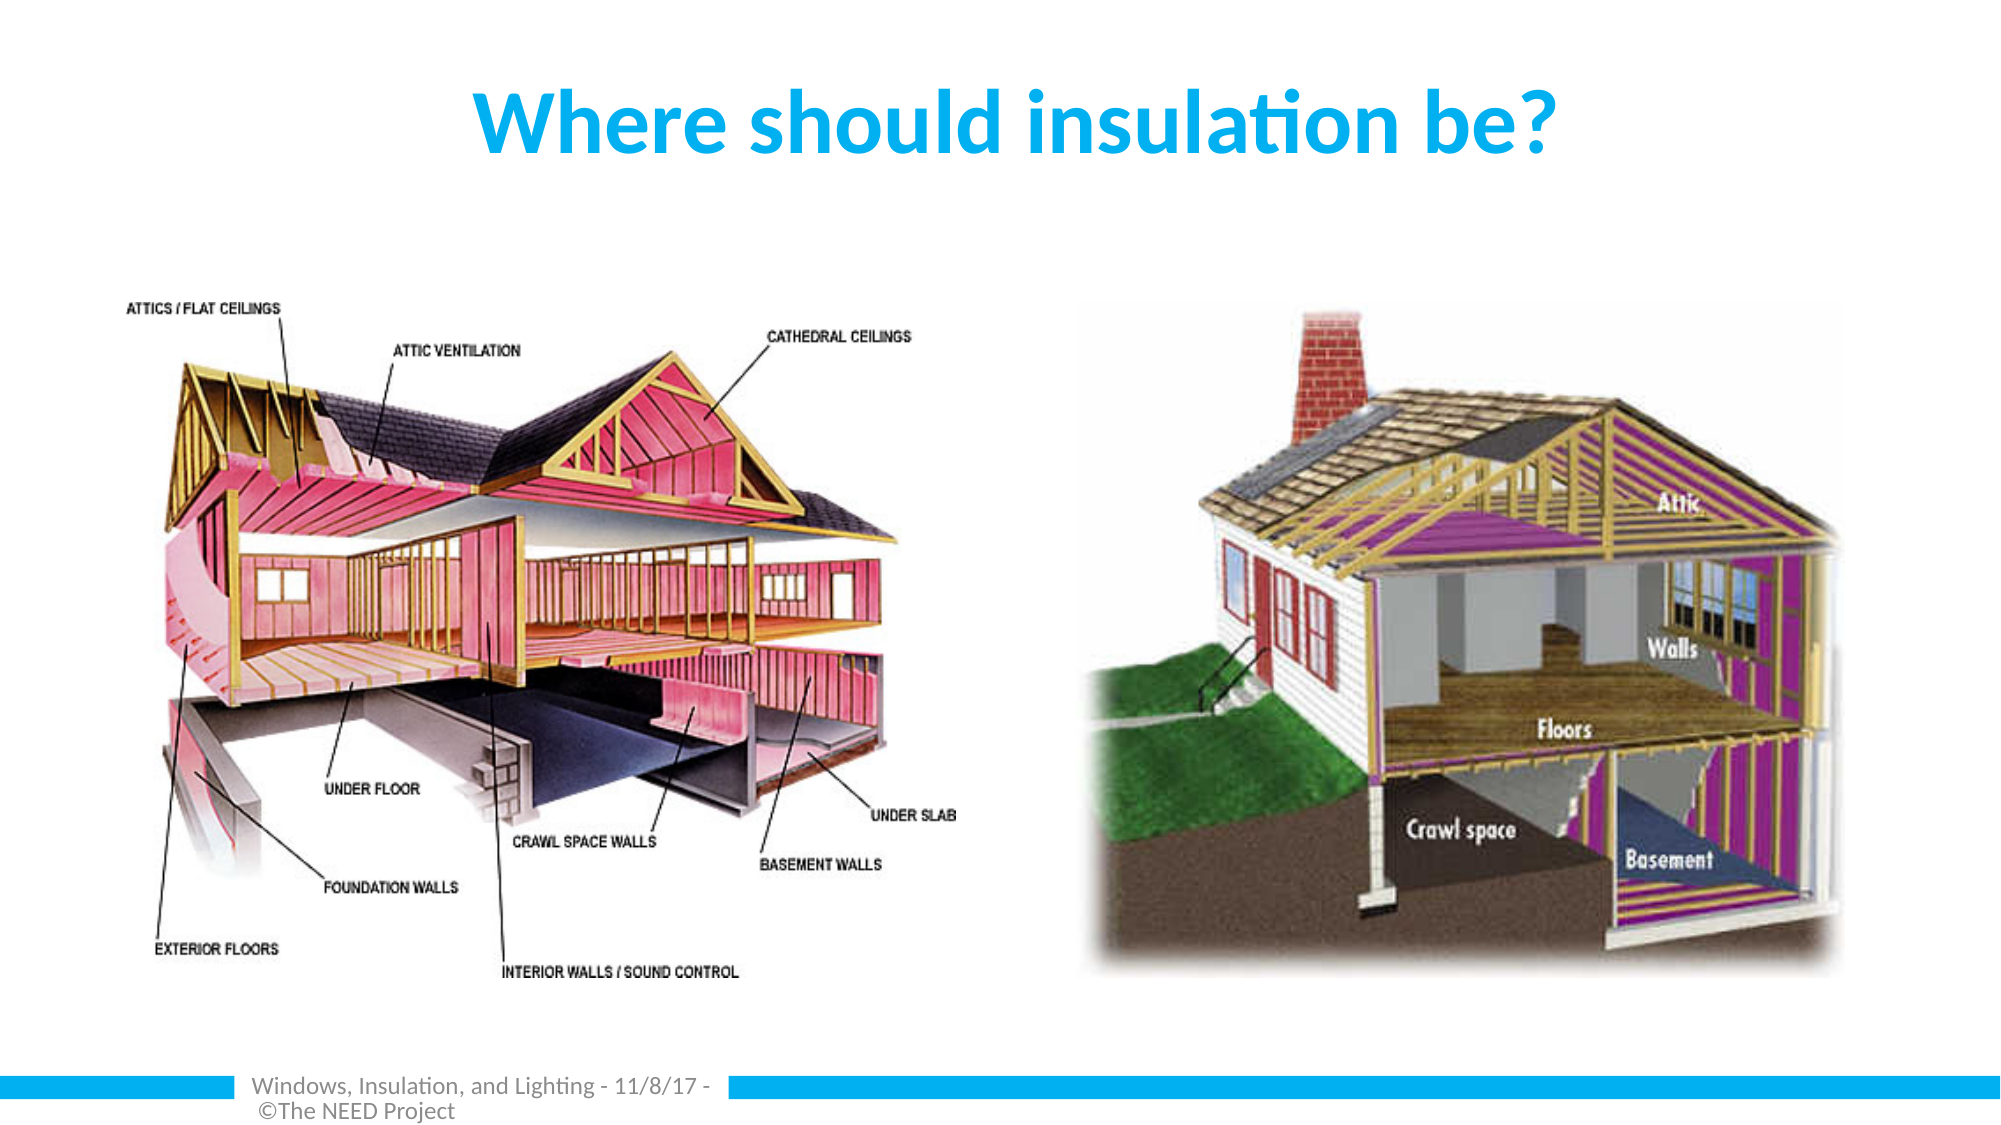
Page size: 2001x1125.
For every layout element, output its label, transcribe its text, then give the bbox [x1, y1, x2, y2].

title Where should insulation be? [137, 59, 1897, 187]
picture [1076, 301, 1845, 978]
picture [126, 301, 956, 978]
footer Windows, Insulation, and Lighting - 11/8/17 - ©The NEED Project [236, 1054, 729, 1115]
